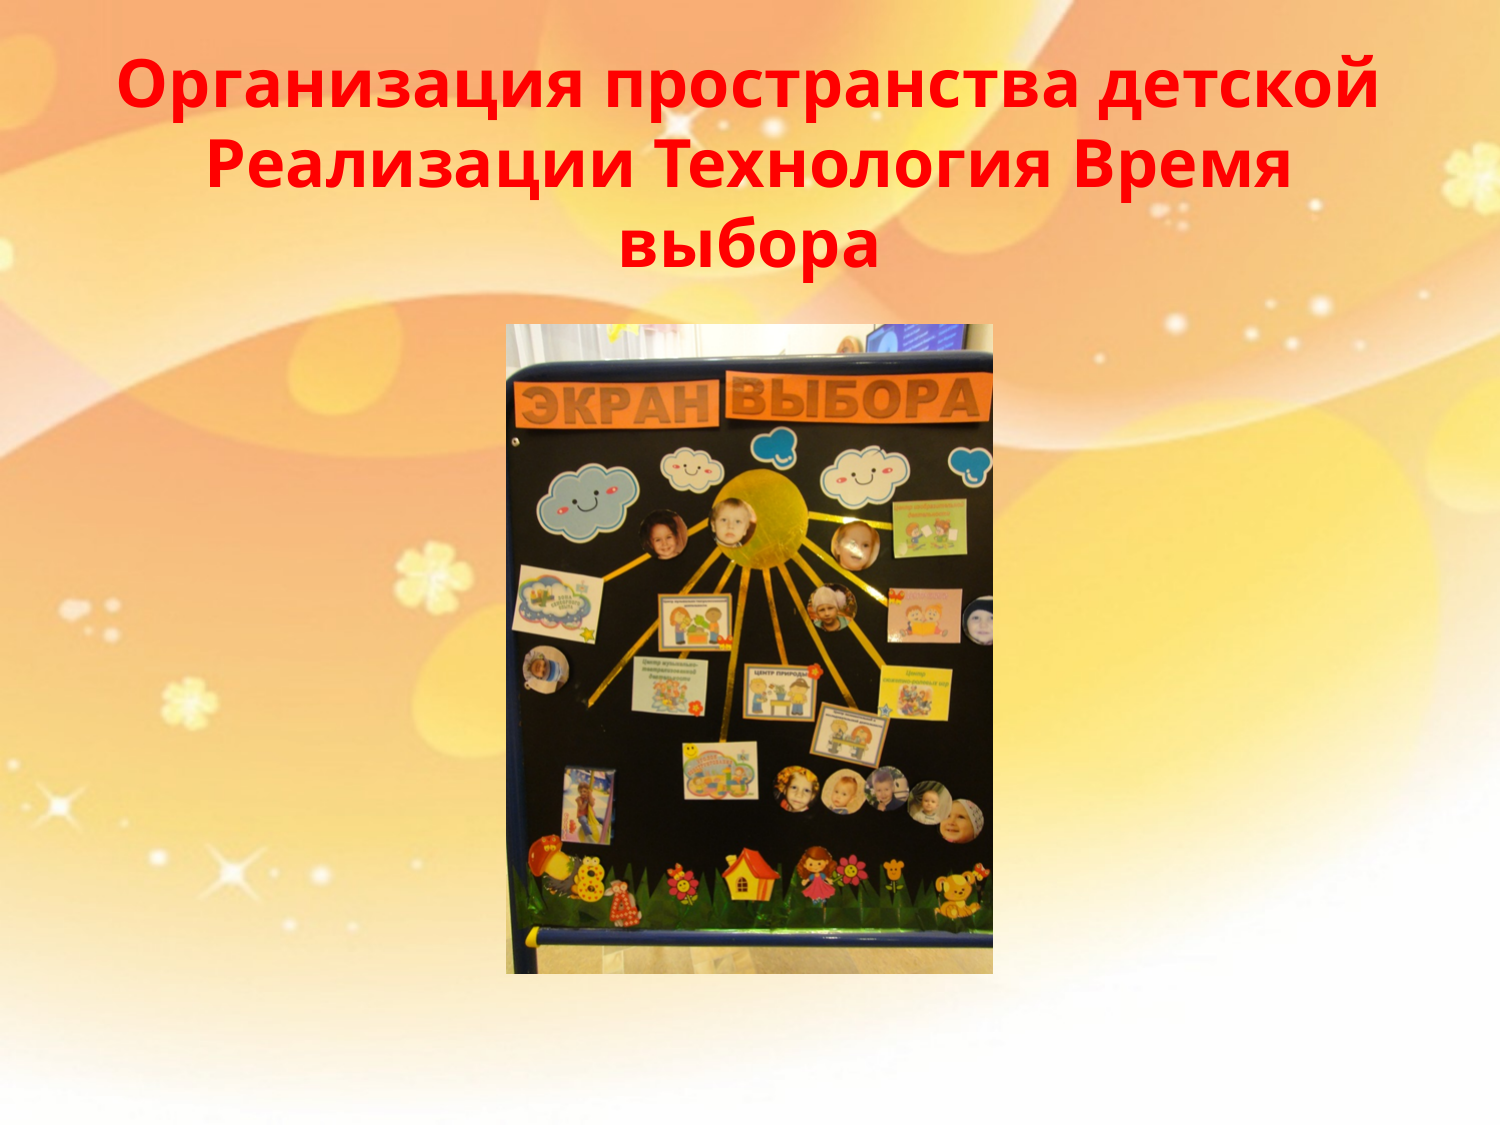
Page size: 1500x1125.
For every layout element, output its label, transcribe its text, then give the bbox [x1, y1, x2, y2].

title Организация пространства детской Реализации Технология Время выбора [75, 47, 1424, 274]
picture [0, 0, 1500, 1125]
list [506, 324, 993, 975]
